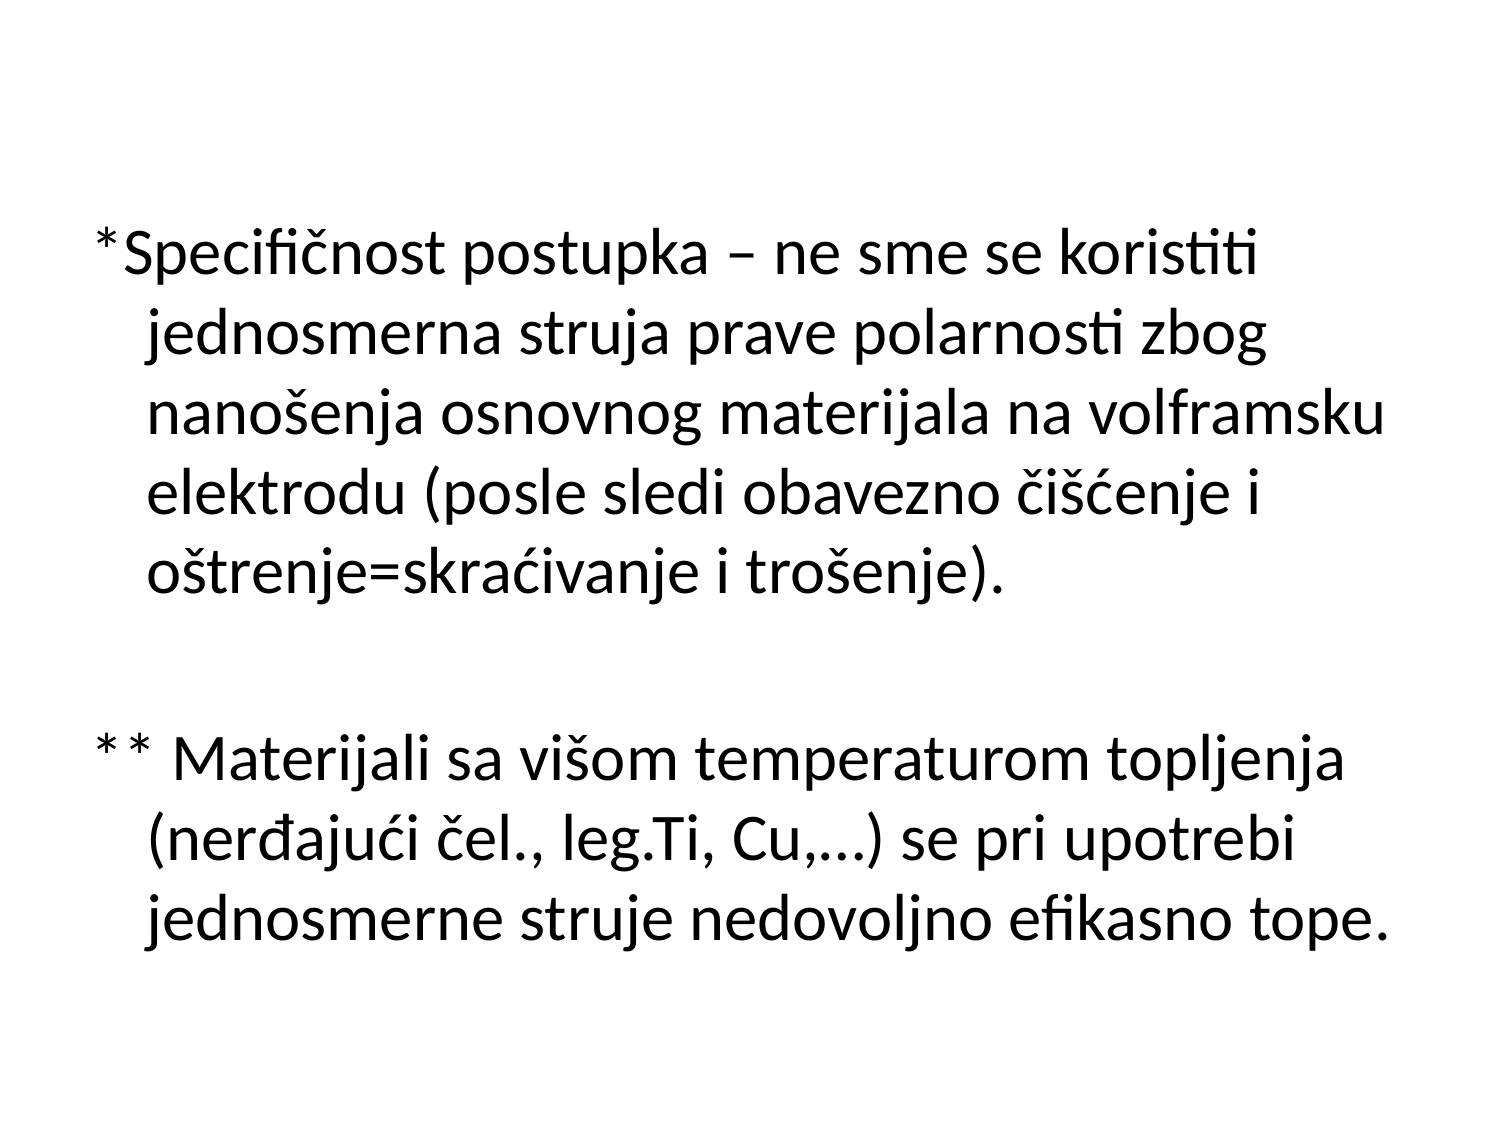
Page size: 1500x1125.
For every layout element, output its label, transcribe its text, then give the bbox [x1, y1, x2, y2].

list *Specifičnost postupka – ne sme se koristiti jednosmerna struja prave polarnosti zbog nanošenja osnovnog materijala na volframsku elektrodu (posle sledi obavezno čišćenje i oštrenje=skraćivanje i trošenje). ** Materijali sa višom temperaturom topljenja (nerđajući čel., leg.Ti, Cu,…) se pri upotrebi jednosmerne struje nedovoljno efikasno tope. [75, 200, 1425, 1005]
